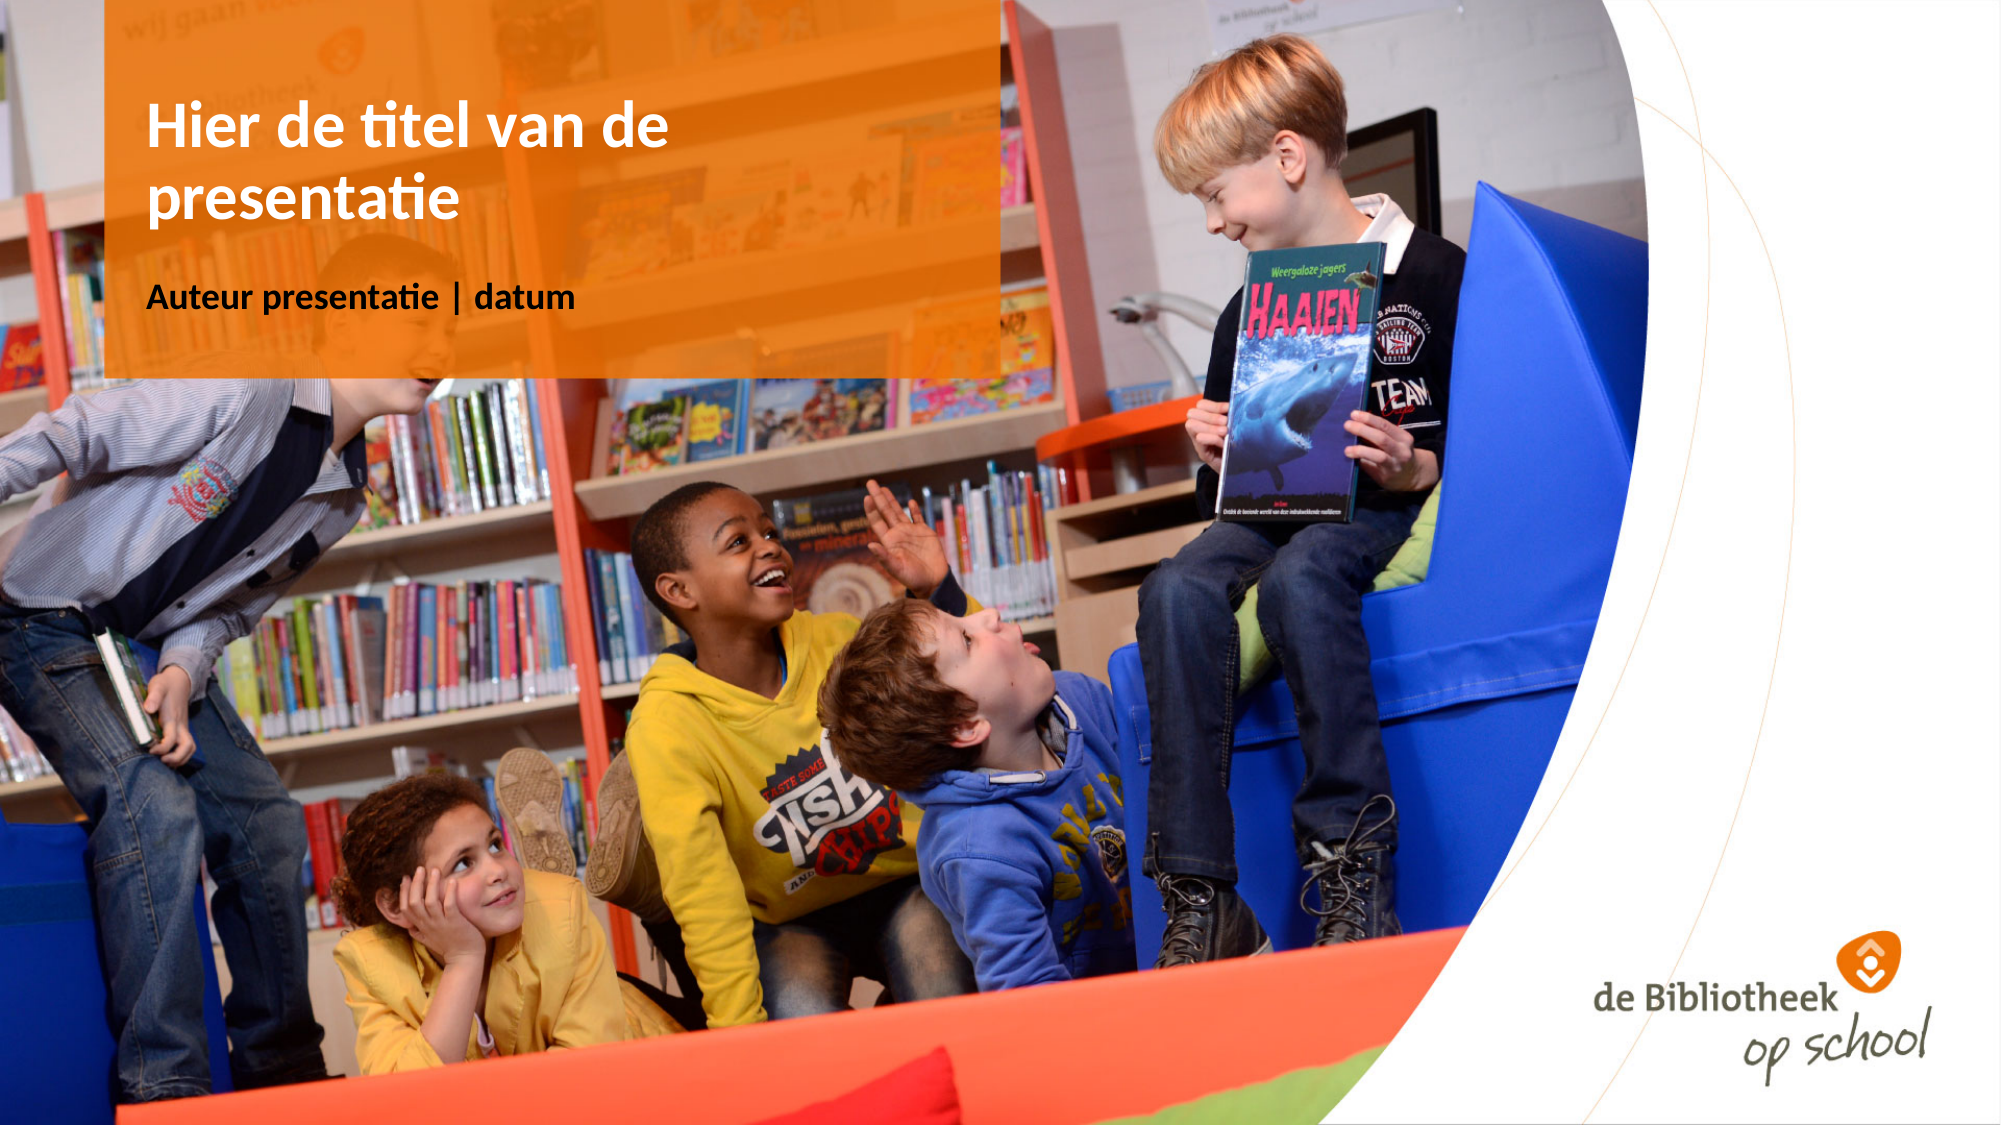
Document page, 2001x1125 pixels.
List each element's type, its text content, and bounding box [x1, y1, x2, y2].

title Hier de titel van de presentatie [130, 57, 977, 242]
picture [0, 0, 2001, 1125]
subtitle Auteur presentatie | datum [130, 269, 977, 353]
